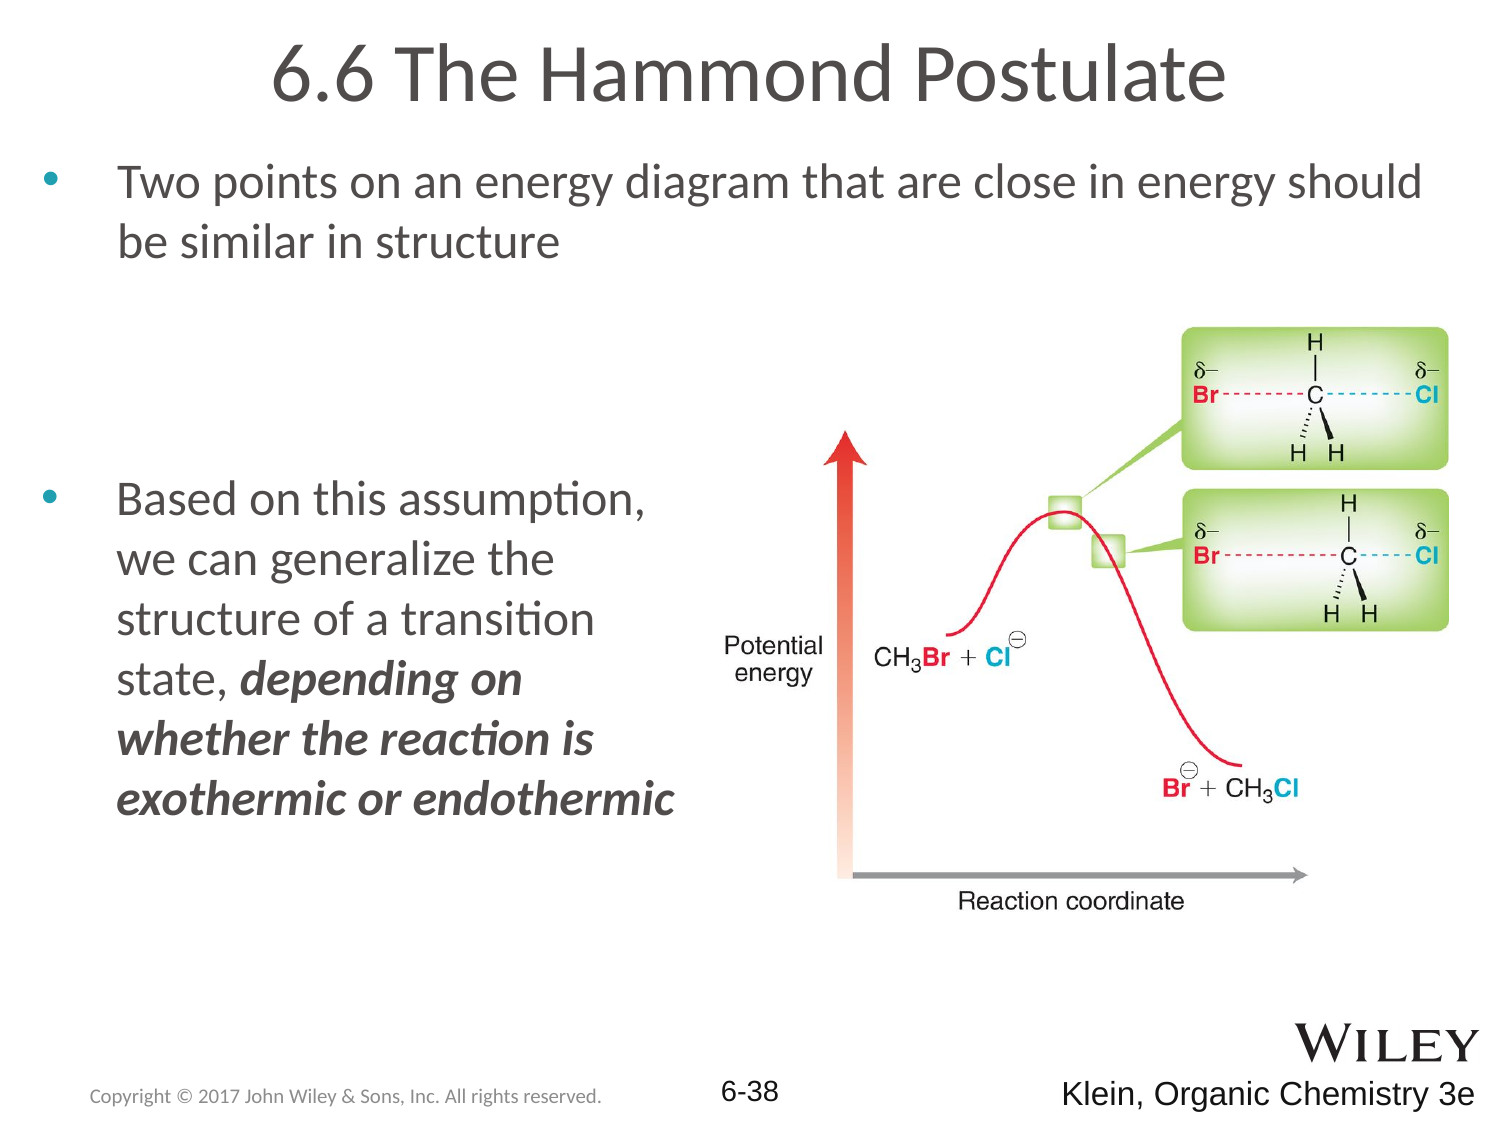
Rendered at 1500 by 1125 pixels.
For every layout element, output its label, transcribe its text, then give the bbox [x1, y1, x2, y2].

list Two points on an energy diagram that are close in energy should be similar in structure [17, 140, 1449, 310]
slide_number Copyright © 2017 John Wiley & Sons, Inc. All rights reserved. [75, 1065, 575, 1125]
list Based on this assumption, we can generalize the structure of a transition state, depending on whether the reaction is exothermic or endothermic [16, 458, 714, 892]
picture [723, 325, 1449, 916]
slide_number 6-38 [575, 1065, 925, 1125]
picture [1292, 1021, 1480, 1065]
title 6.6 The Hammond Postulate [74, 0, 1426, 137]
footer Klein, Organic Chemistry 3e [1025, 1065, 1500, 1125]
